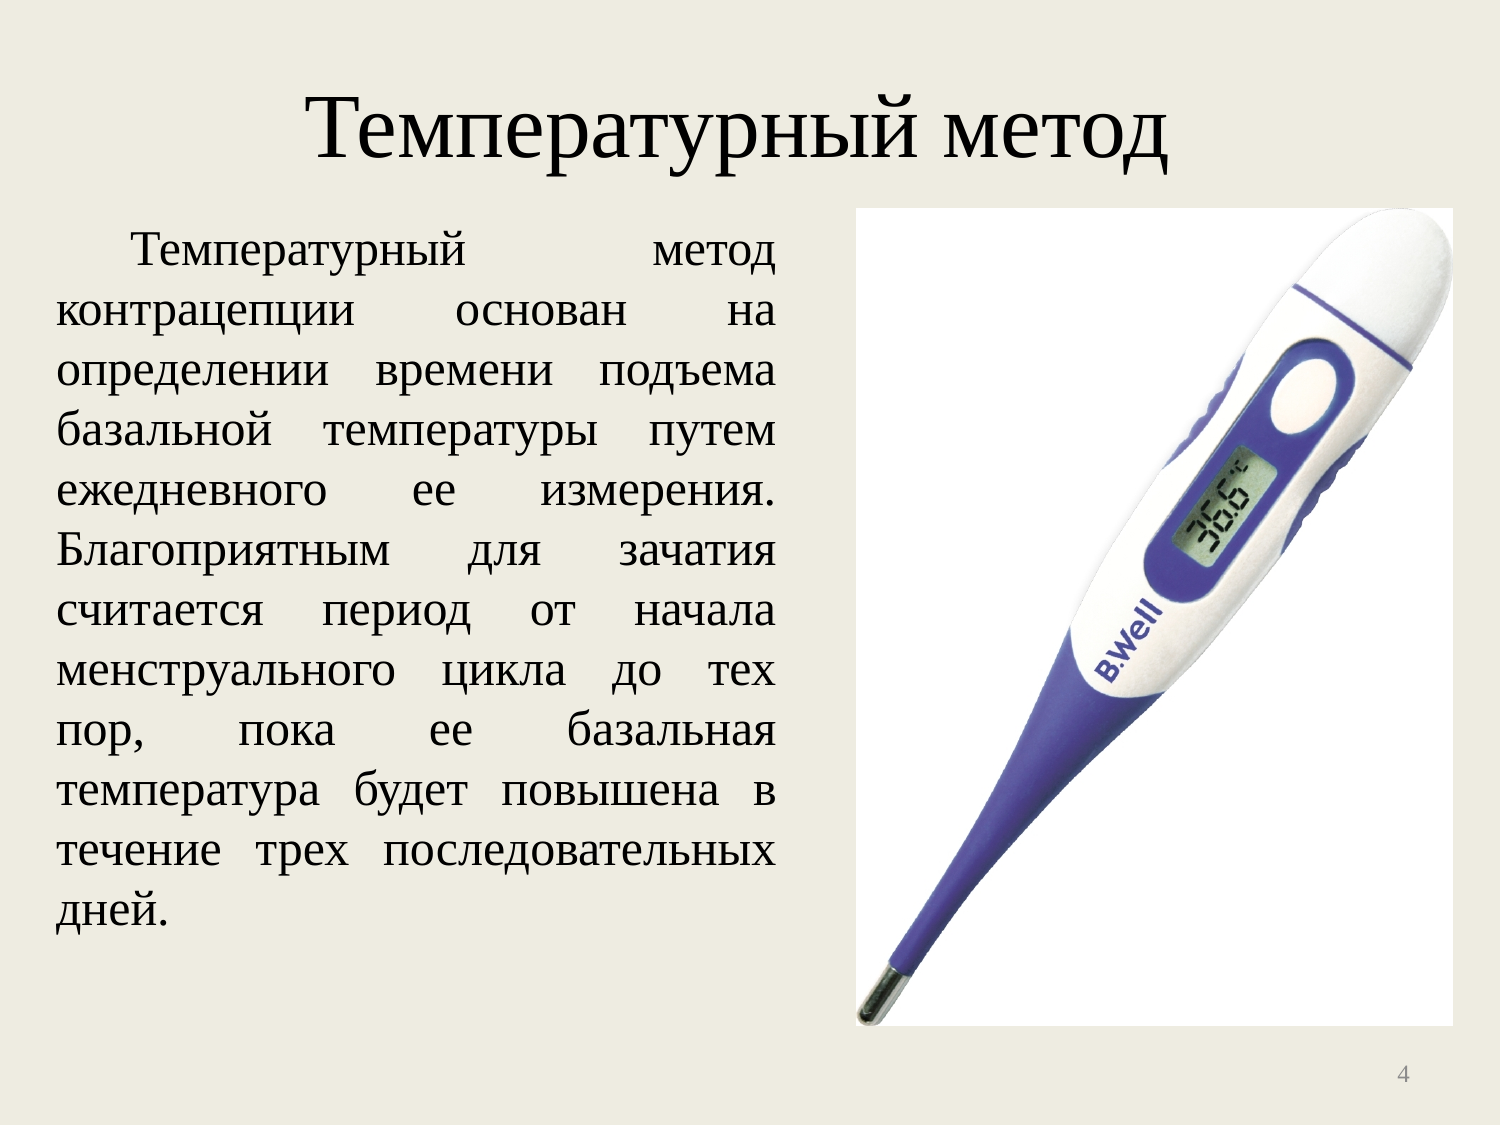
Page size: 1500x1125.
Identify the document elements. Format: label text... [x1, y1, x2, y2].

slide_number 4 [1074, 1042, 1425, 1103]
title Температурный метод [100, 0, 1376, 242]
picture [855, 207, 1453, 1027]
text_box Температурный метод контрацепции основан на определении времени подъема базальной температуры путем ежедневного ее измерения. Благоприятным для зачатия считается период от начала менструального цикла до тех пор, пока ее базальная температура будет повышена в течение трех последовательных дней. [41, 208, 792, 943]
